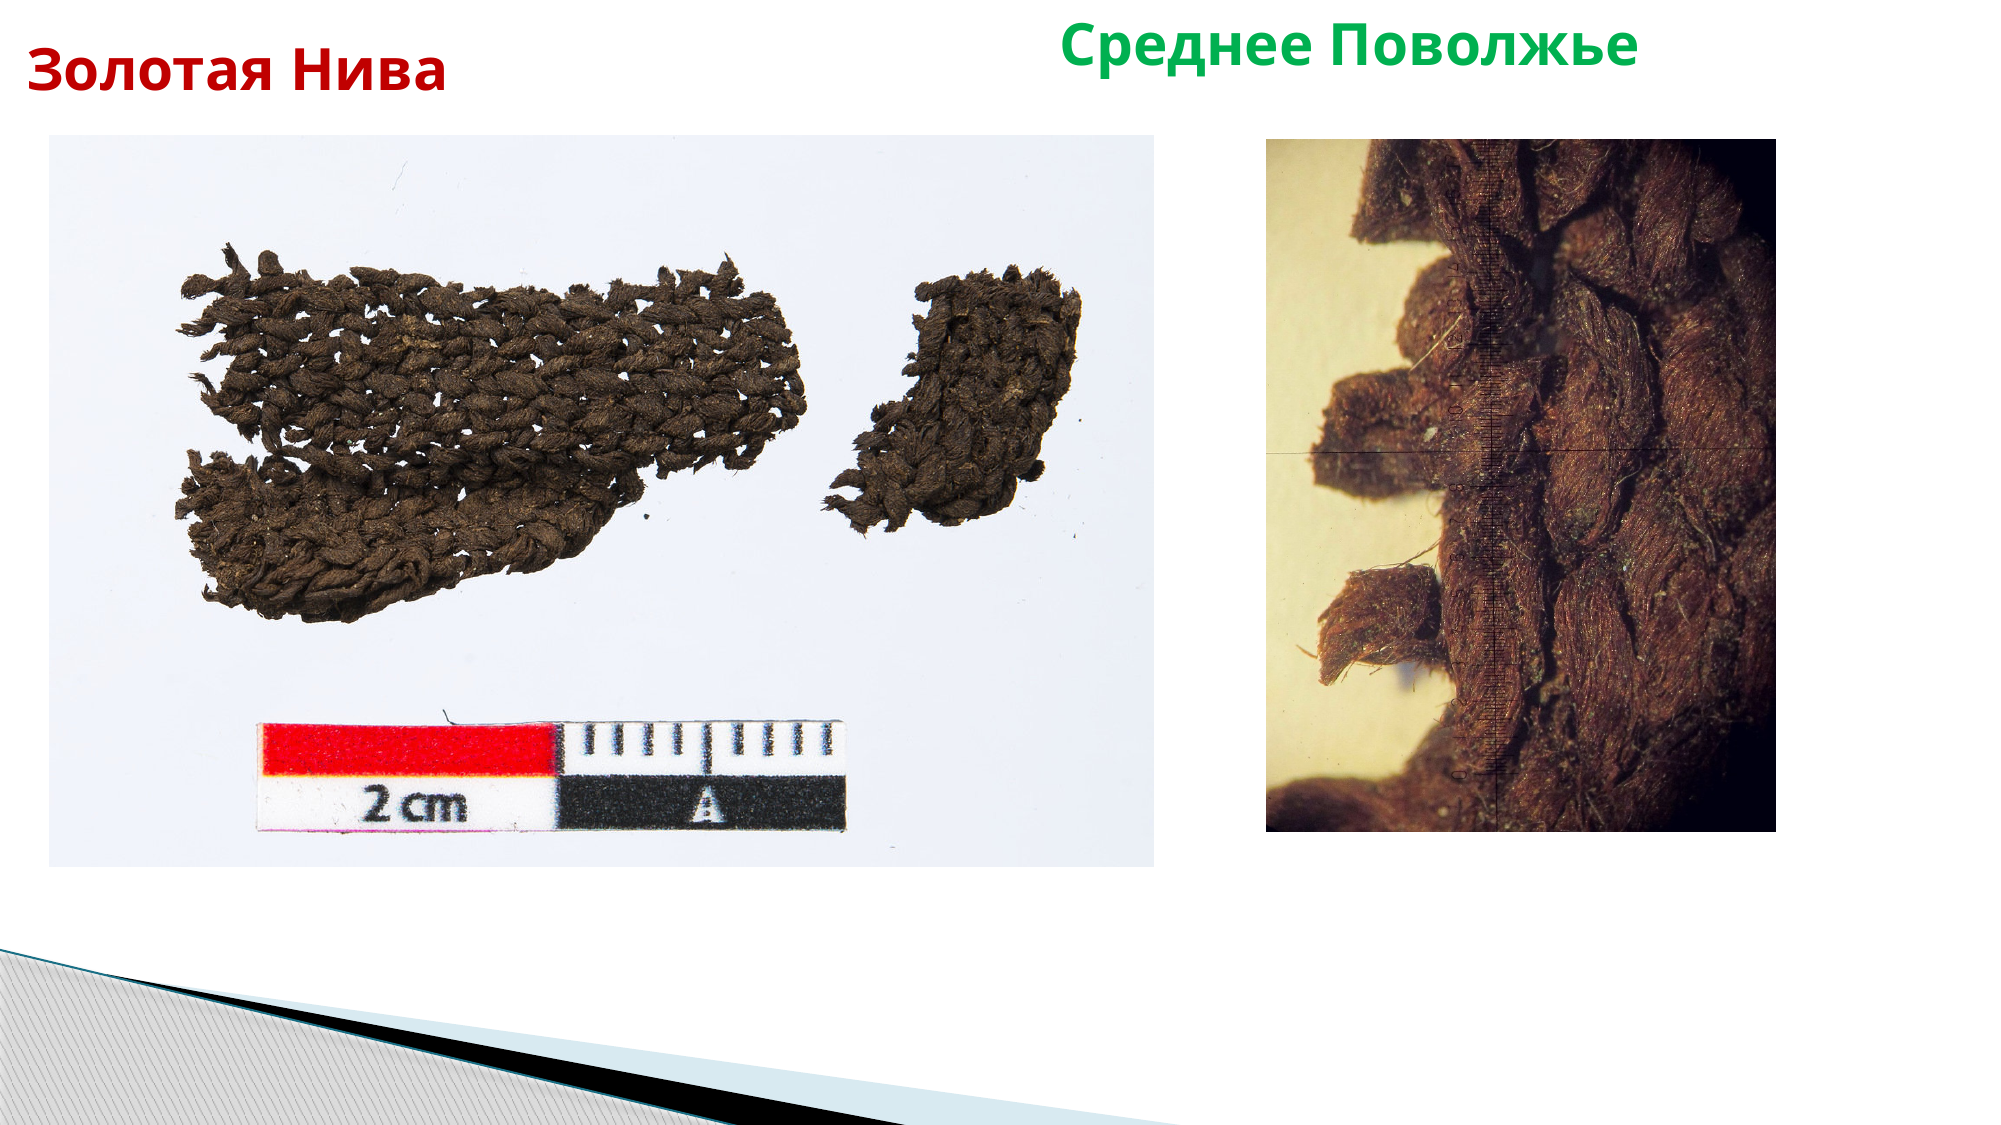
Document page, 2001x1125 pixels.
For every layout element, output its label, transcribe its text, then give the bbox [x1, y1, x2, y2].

picture [49, 135, 1154, 868]
text_box Среднее Поволжье [1044, 0, 1809, 85]
text_box Золотая Нива [11, 24, 464, 110]
picture [1265, 138, 1776, 832]
